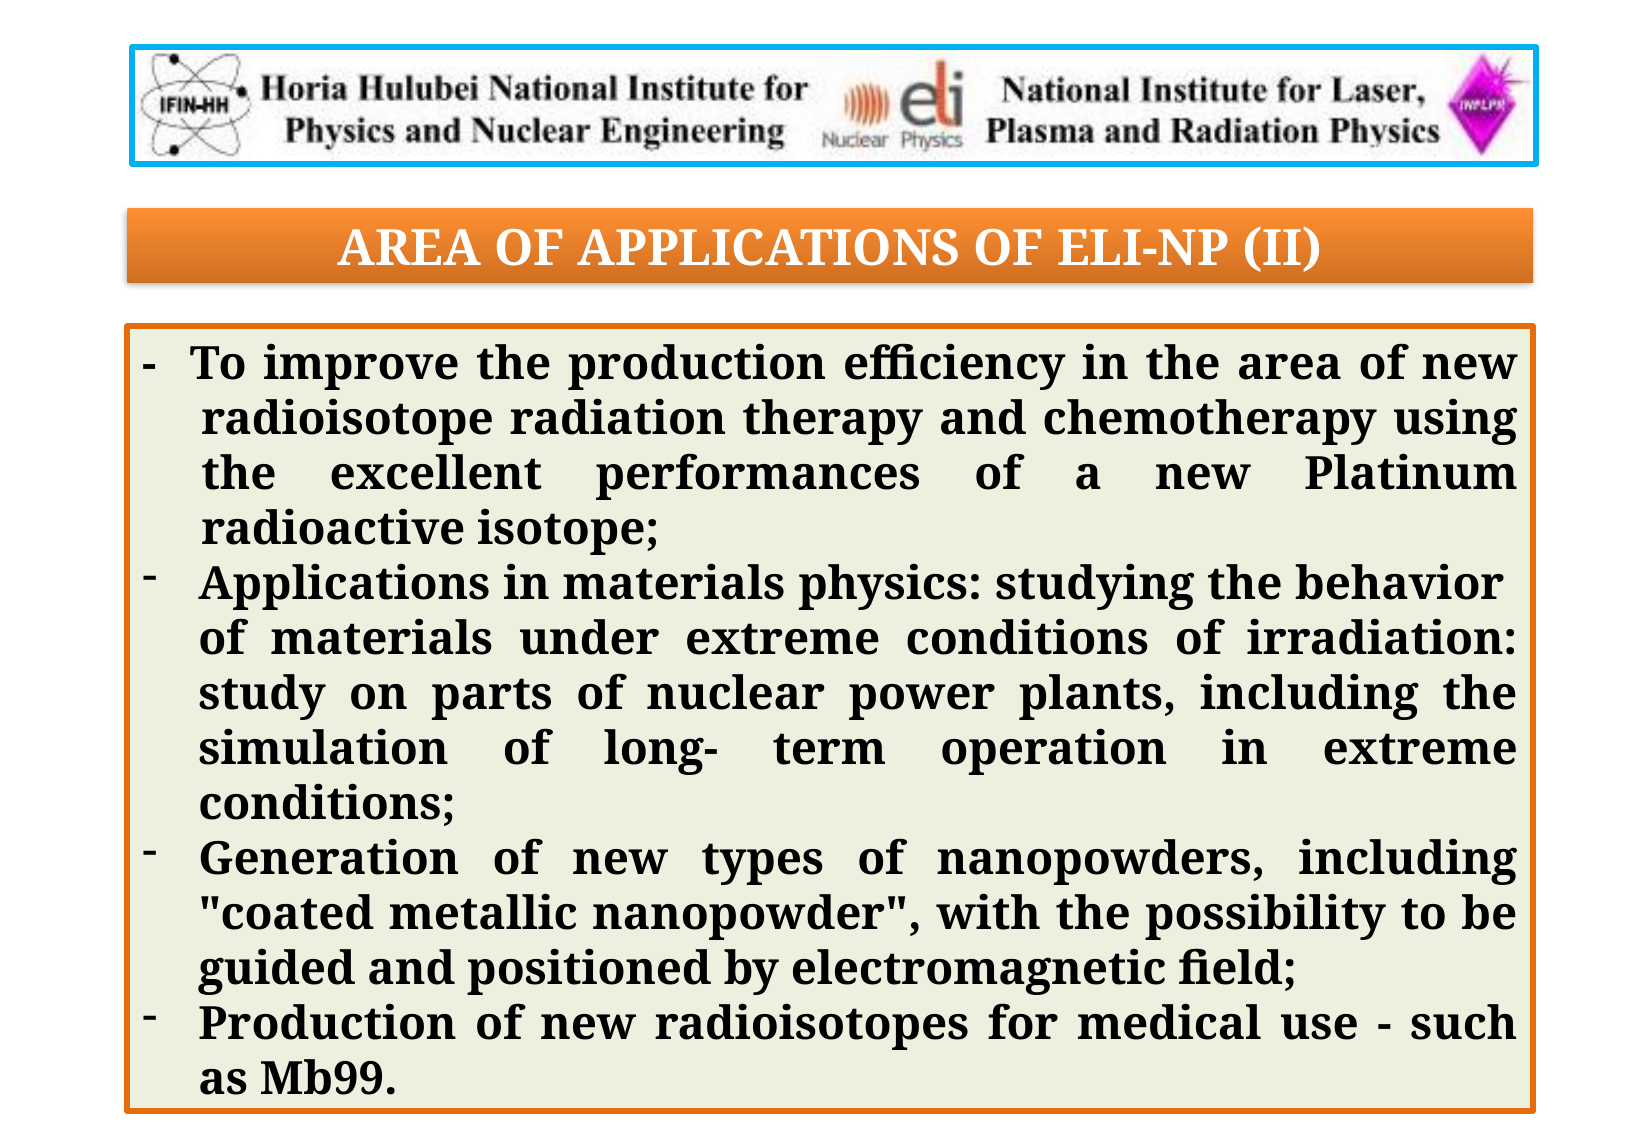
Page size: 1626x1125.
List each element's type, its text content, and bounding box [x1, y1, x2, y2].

text_box AREA OF APPLICATIONS OF ELI-NP (II) [127, 208, 1534, 283]
picture [136, 51, 1532, 160]
text_box - To improve the production efficiency in the area of new radioisotope radiation therapy and chemotherapy using the excellent performances of a new Platinum radioactive isotope; Applications in materials physics: studying the behavior of materials under extreme conditions of irradiation: study on parts of nuclear power plants, including the simulation of long- term operation in extreme conditions; Generation of new types of nanopowders, including "coated metallic nanopowder", with the possibility to be guided and positioned by electromagnetic field; Production of new radioisotopes for medical use - such as Mb99. [127, 326, 1533, 1111]
